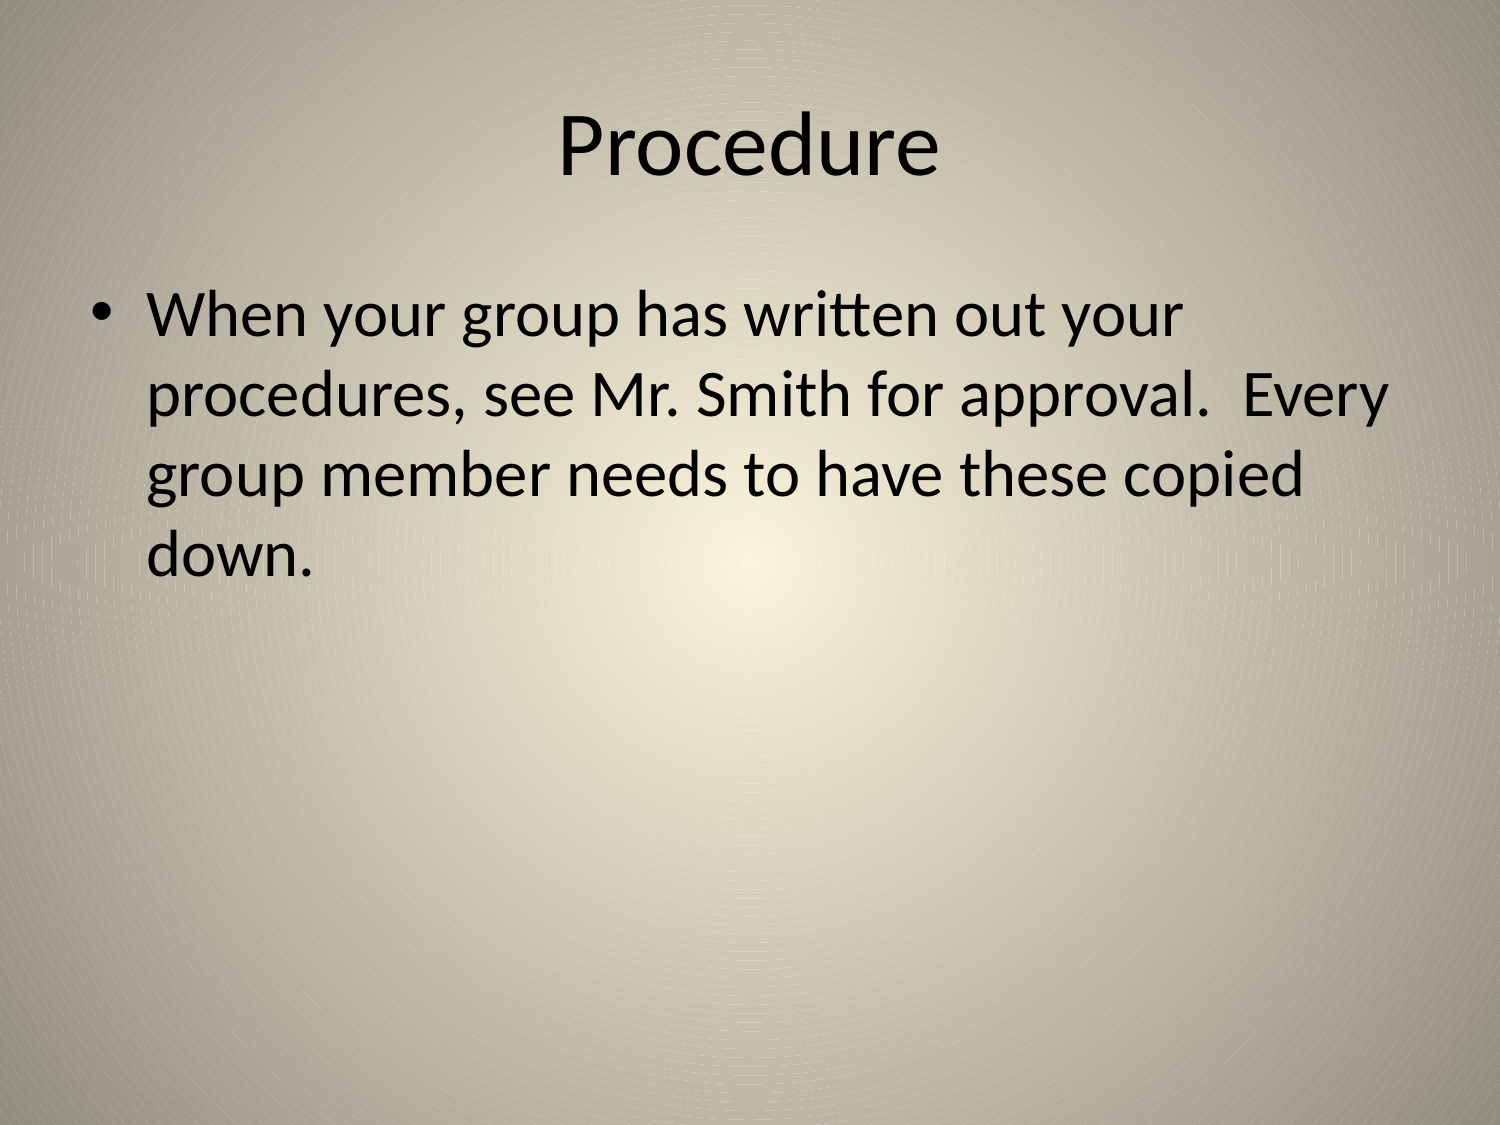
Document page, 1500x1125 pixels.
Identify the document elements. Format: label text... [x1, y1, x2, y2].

title Procedure [75, 45, 1425, 233]
list When your group has written out your procedures, see Mr. Smith for approval. Every group member needs to have these copied down. [75, 262, 1425, 1005]
